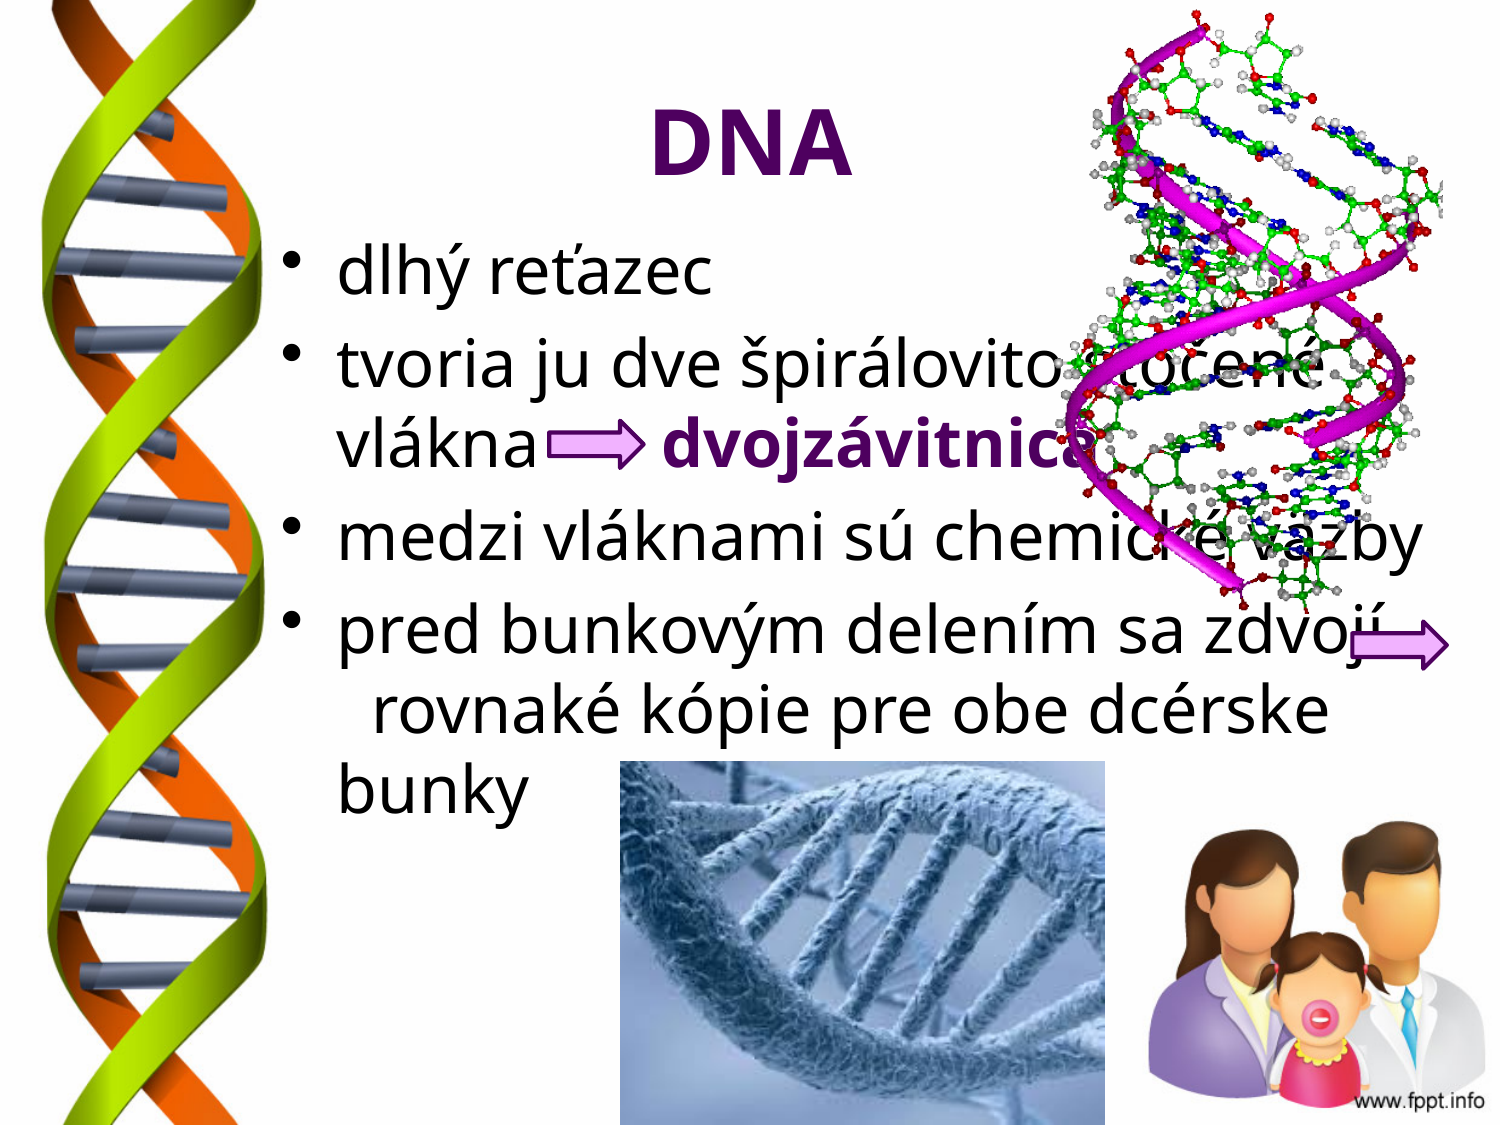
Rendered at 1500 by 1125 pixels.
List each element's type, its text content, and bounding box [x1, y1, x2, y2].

list dlhý reťazec tvoria ju dve špirálovito stočené vlákna dvojzávitnica medzi vláknami sú chemické väzby pred bunkovým delením sa zdvojí rovnaké kópie pre obe dcérske bunky [265, 219, 1457, 1034]
title DNA [74, 44, 1039, 233]
text_box [1350, 624, 1449, 671]
text_box [547, 418, 646, 470]
picture [0, 0, 1500, 1125]
